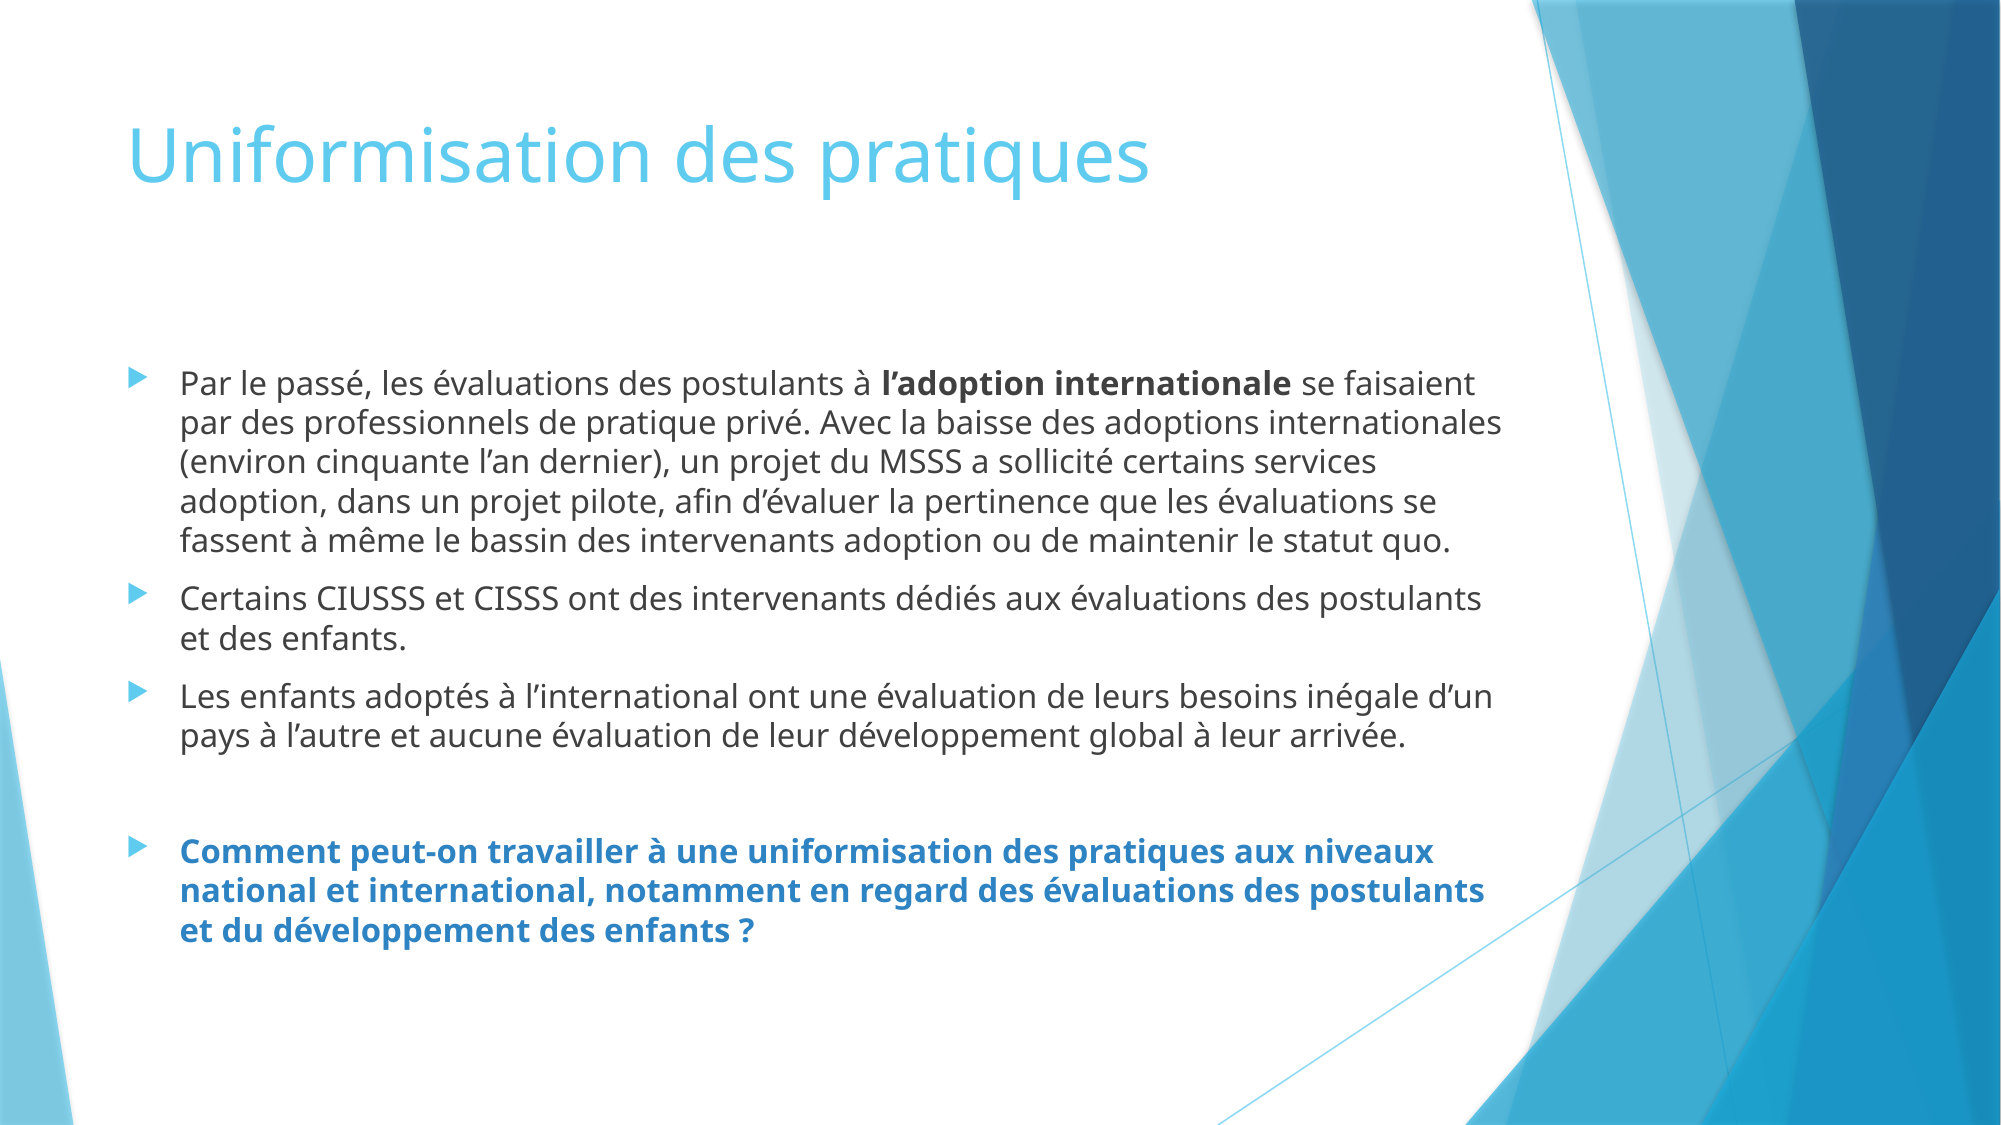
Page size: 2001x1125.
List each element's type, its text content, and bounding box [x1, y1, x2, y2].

title Uniformisation des pratiques [111, 99, 1522, 317]
list Par le passé, les évaluations des postulants à l’adoption internationale se faisaient par des professionnels de pratique privé. Avec la baisse des adoptions internationales (environ cinquante l’an dernier), un projet du MSSS a sollicité certains services adoption, dans un projet pilote, afin d’évaluer la pertinence que les évaluations se fassent à même le bassin des intervenants adoption ou de maintenir le statut quo. Certains CIUSSS et CISSS ont des intervenants dédiés aux évaluations des postulants et des enfants. Les enfants adoptés à l’international ont une évaluation de leurs besoins inégale d’un pays à l’autre et aucune évaluation de leur développement global à leur arrivée. Comment peut-on travailler à une uniformisation des pratiques aux niveaux national et international, notamment en regard des évaluations des postulants et du développement des enfants ? [111, 354, 1522, 992]
